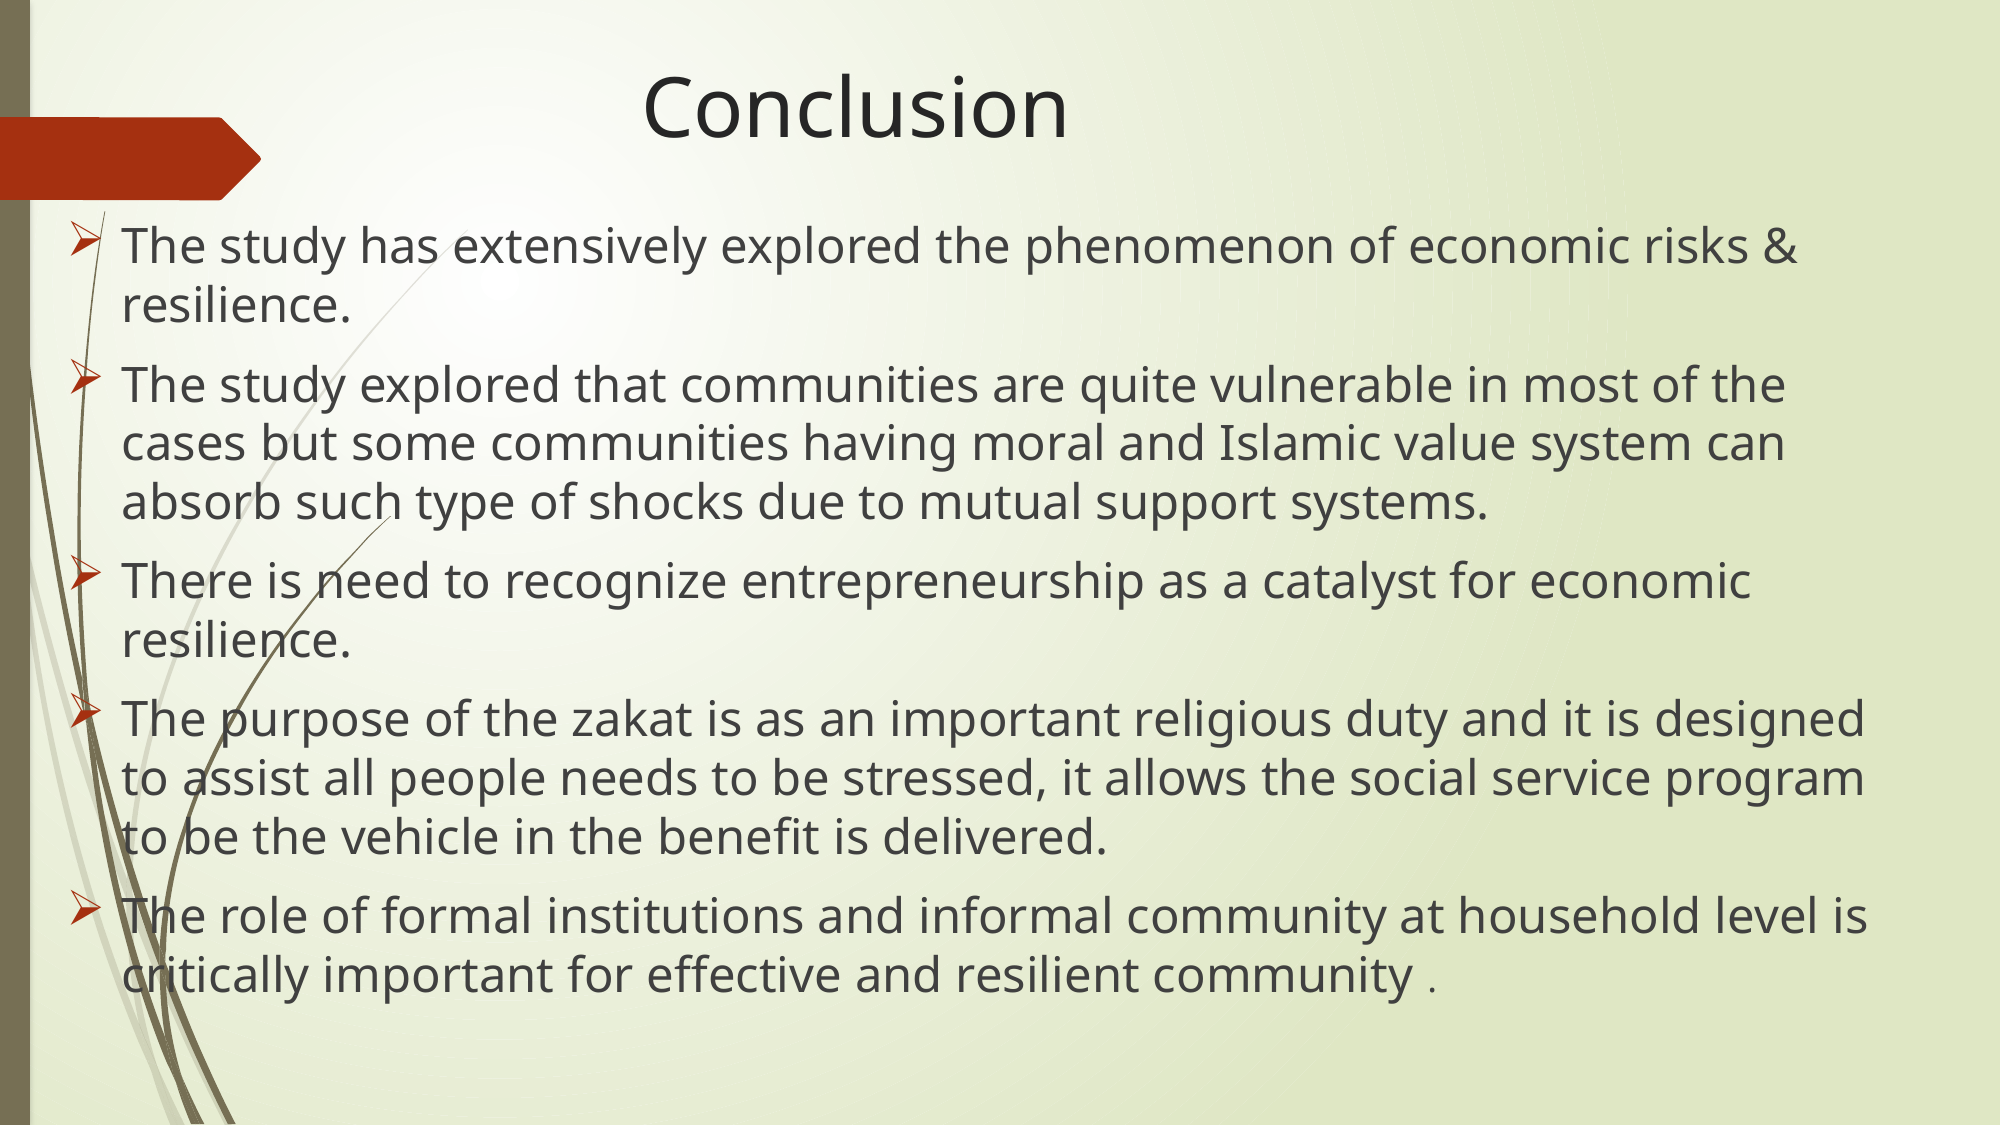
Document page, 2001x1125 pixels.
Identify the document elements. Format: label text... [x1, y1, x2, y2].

list The study has extensively explored the phenomenon of economic risks & resilience. The study explored that communities are quite vulnerable in most of the cases but some communities having moral and Islamic value system can absorb such type of shocks due to mutual support systems. There is need to recognize entrepreneurship as a catalyst for economic resilience. The purpose of the zakat is as an important religious duty and it is designed to assist all people needs to be stressed, it allows the social service program to be the vehicle in the benefit is delivered. The role of formal institutions and informal community at household level is critically important for effective and resilient community . [51, 207, 1899, 1016]
title Conclusion [426, 47, 1287, 182]
